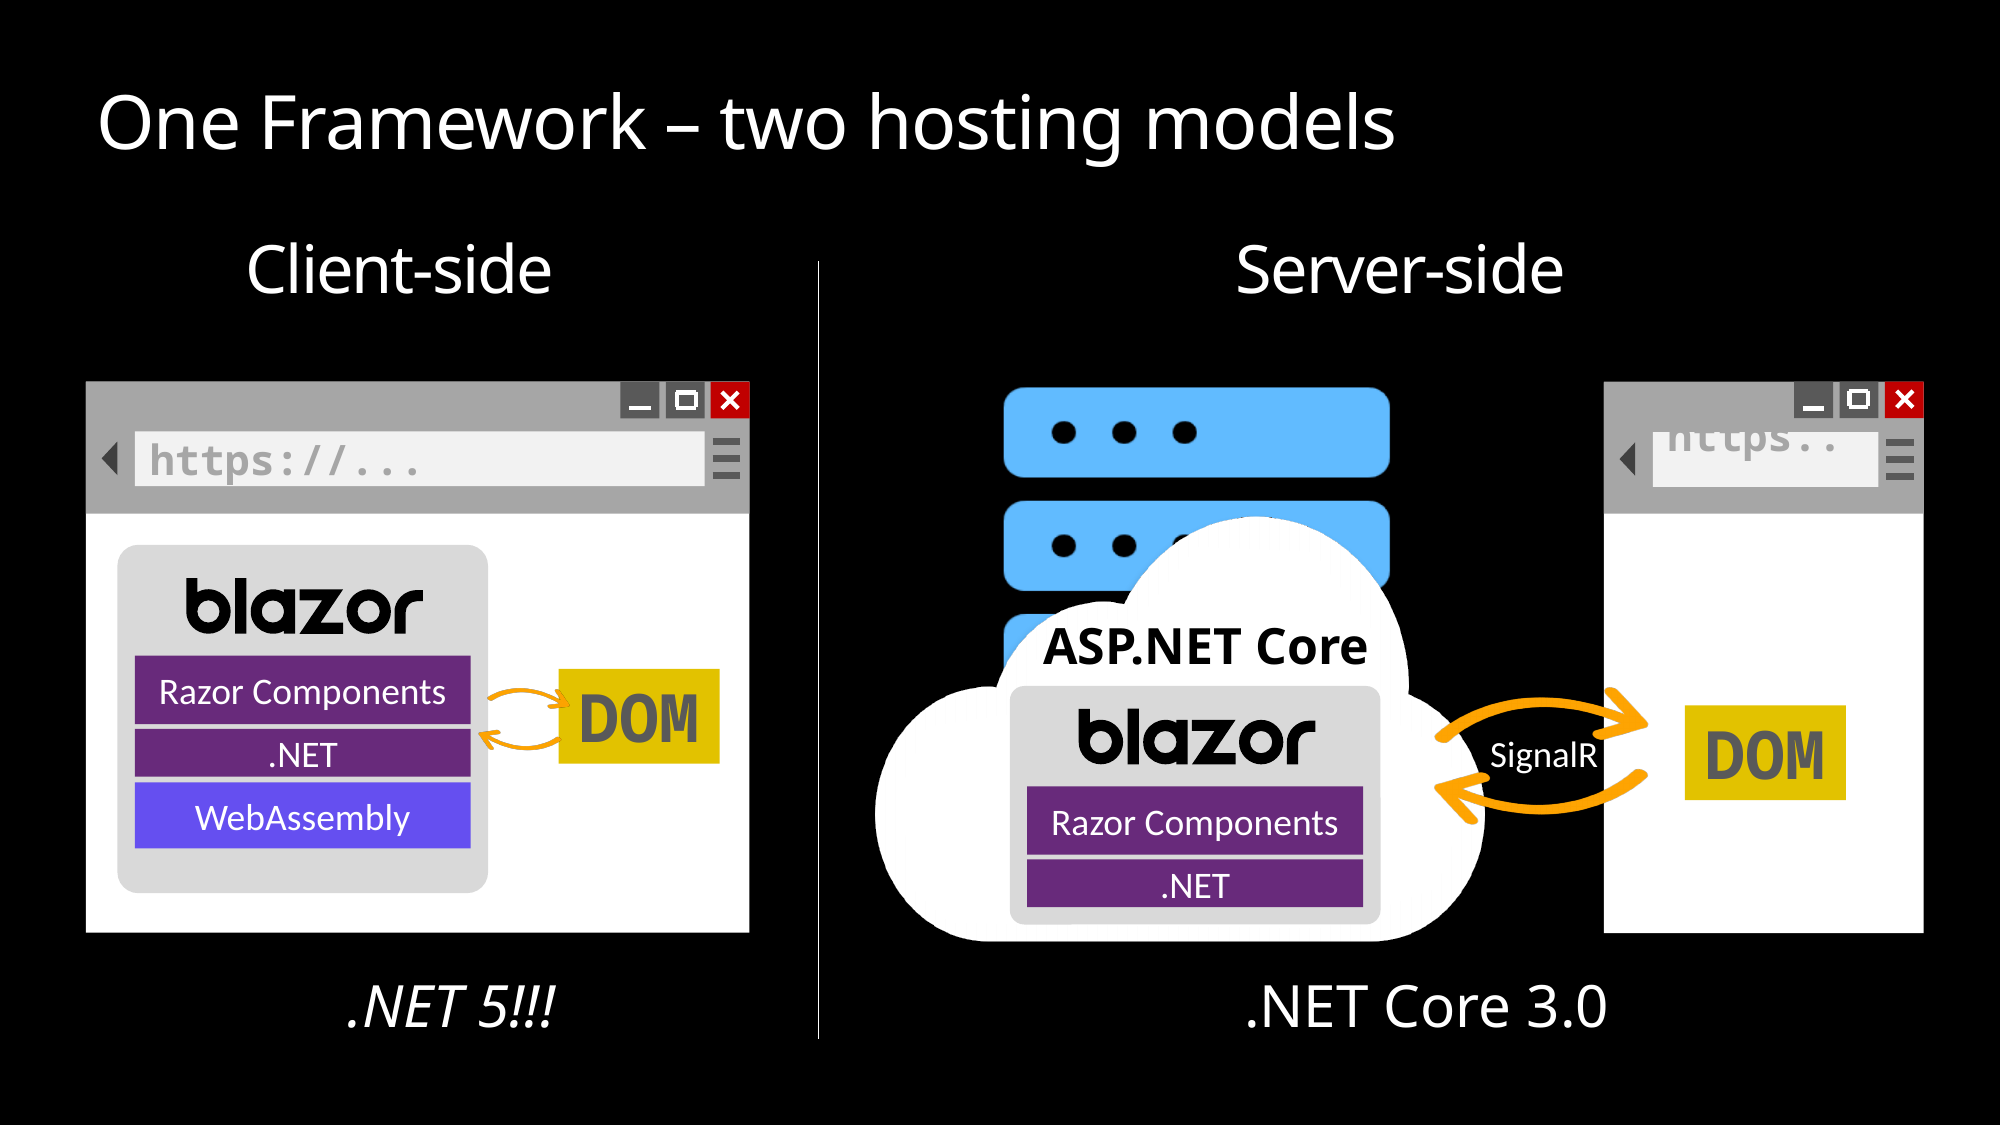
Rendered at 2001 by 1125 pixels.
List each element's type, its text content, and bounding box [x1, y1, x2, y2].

text_box Client-side [215, 211, 585, 332]
picture [1463, 596, 1620, 915]
title One Framework – two hosting models [96, 75, 1904, 166]
text_box .NET Core 3.0 [1244, 969, 1610, 1040]
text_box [874, 500, 1492, 960]
text_box .NET 5!!! [347, 969, 556, 1040]
text_box Server-side [1205, 211, 1596, 332]
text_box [1009, 685, 1381, 925]
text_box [117, 544, 489, 894]
picture [906, 324, 1487, 500]
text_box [85, 381, 750, 933]
picture [488, 650, 559, 788]
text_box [1603, 381, 1924, 934]
